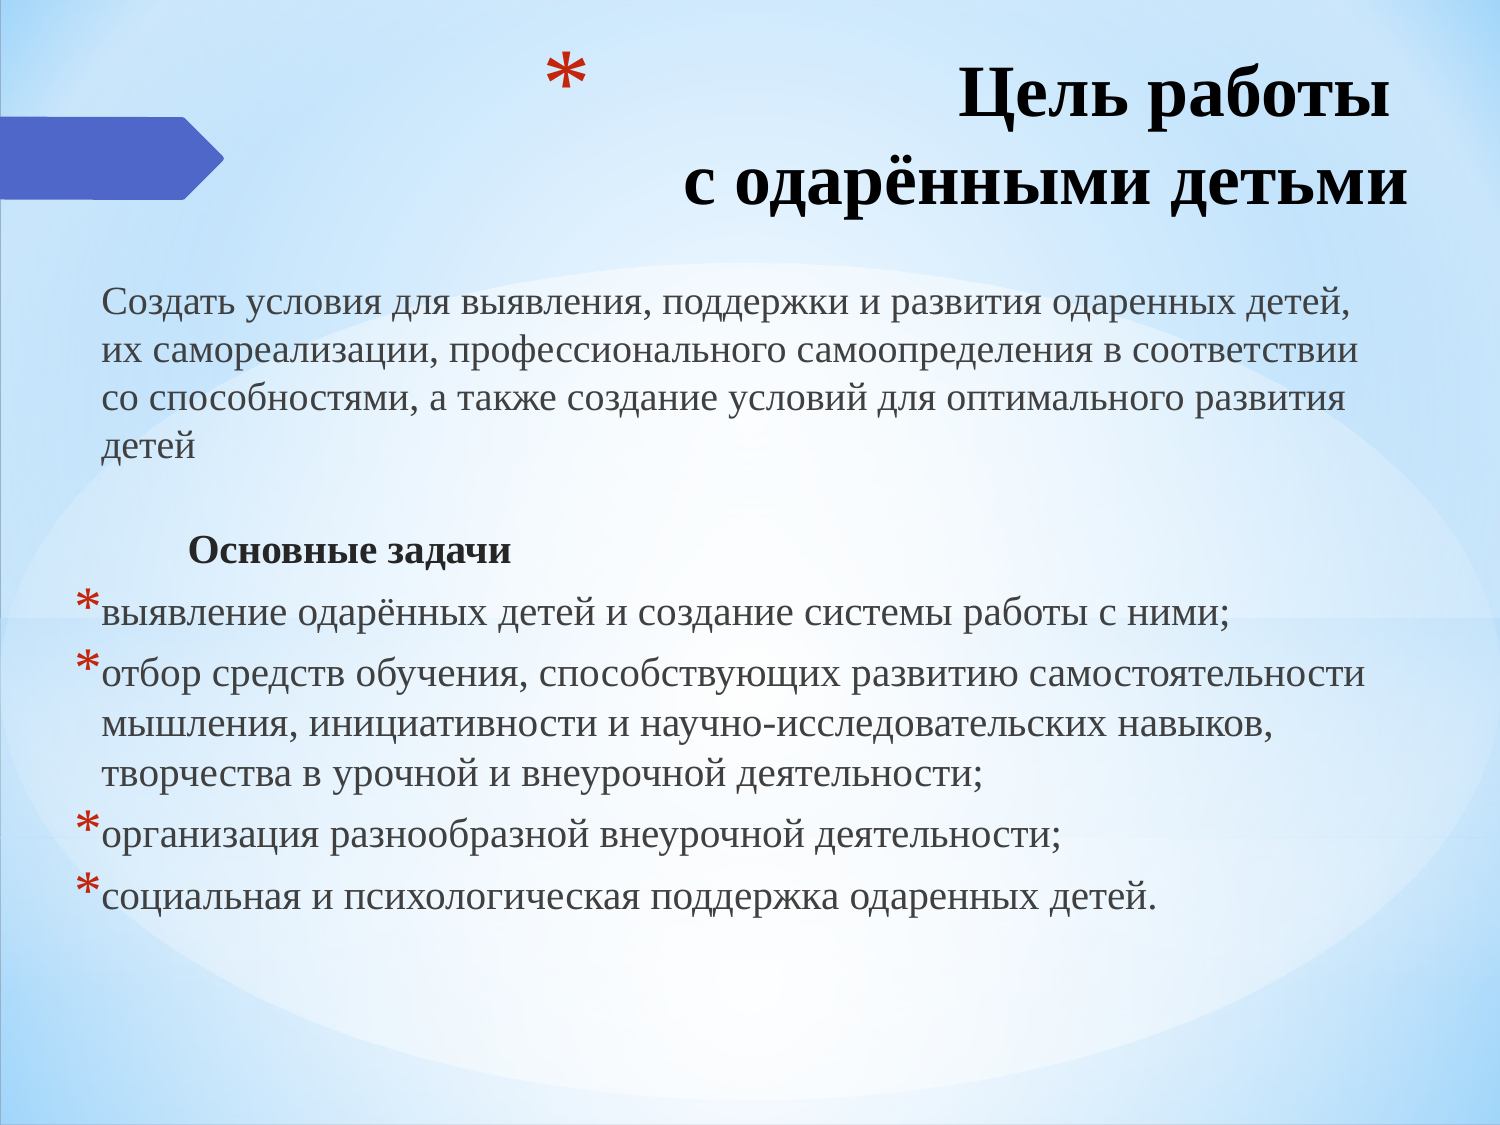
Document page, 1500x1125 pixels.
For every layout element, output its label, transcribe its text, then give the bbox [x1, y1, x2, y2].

list Создать условия для выявления, поддержки и развития одаренных детей, их самореализации, профессионального самоопределения в соответствии со способностями, а также создание условий для оптимального развития детей Основные задачи выявление одарённых детей и создание системы работы с ними; отбор средств обучения, способствующих развитию самостоятельности мышления, инициативности и научно-исследовательских навыков, творчества в урочной и внеурочной деятельности; организация разнообразной внеурочной деятельности; социальная и психологическая поддержка одаренных детей. [53, 267, 1404, 974]
title Цель работы с одарёнными детьми [75, 35, 1425, 317]
